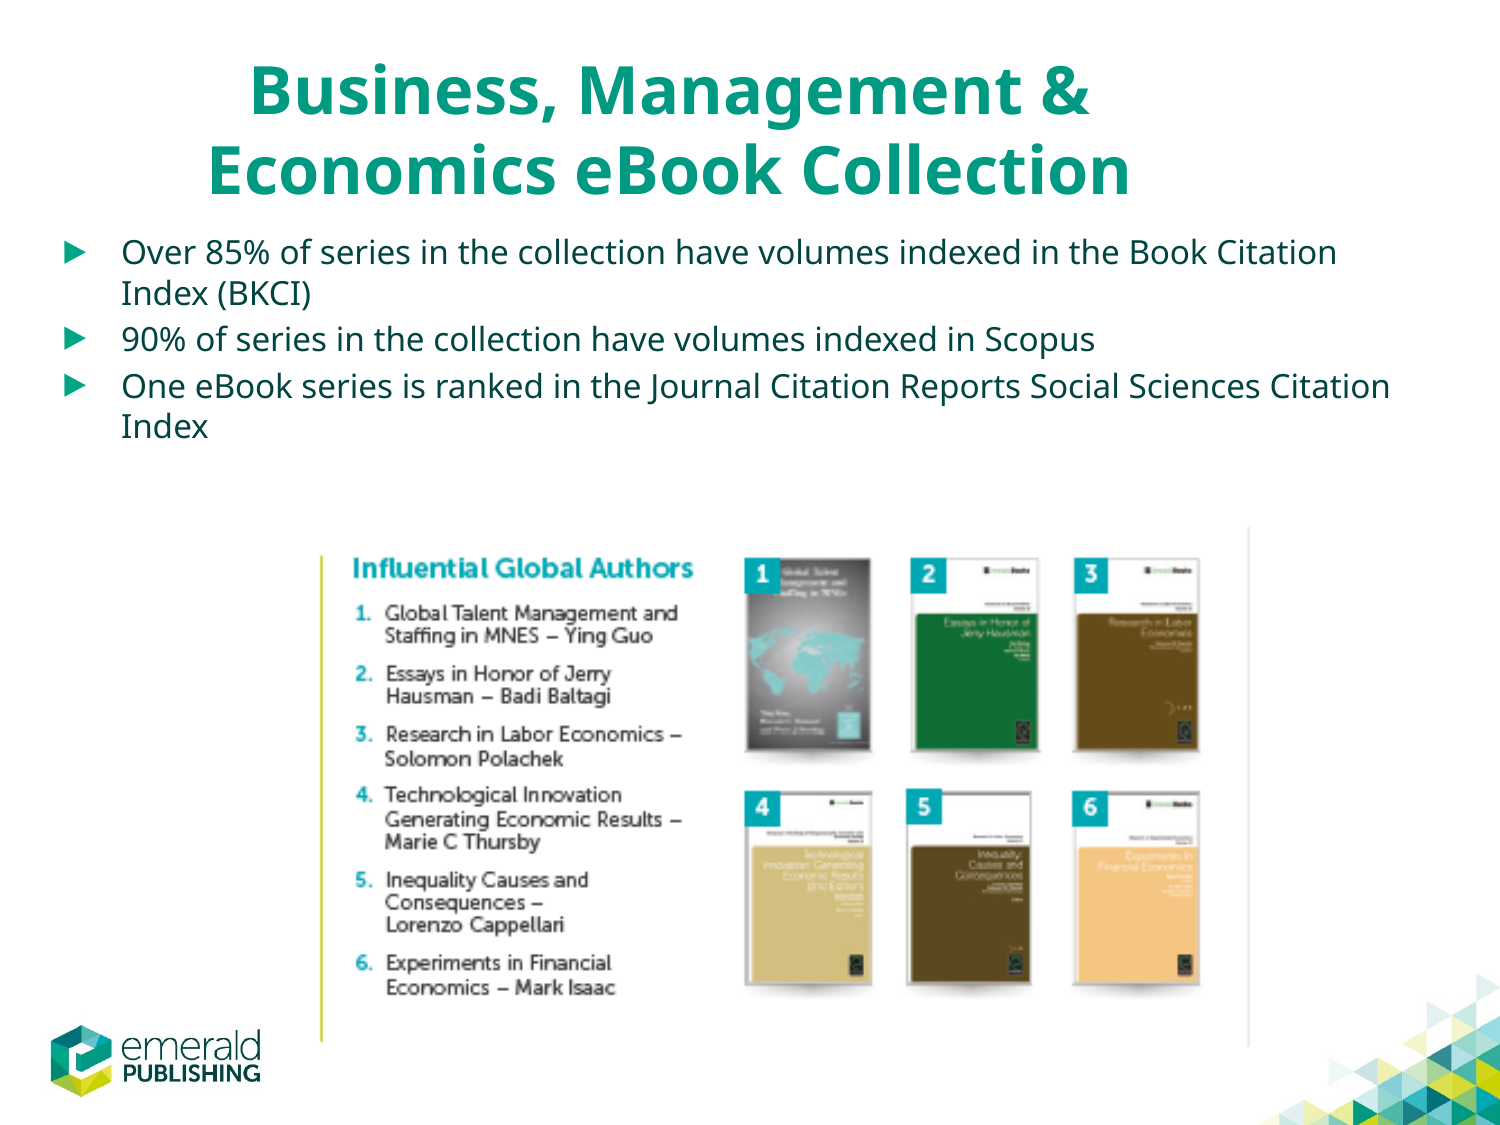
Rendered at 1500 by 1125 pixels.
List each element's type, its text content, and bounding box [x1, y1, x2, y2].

list Over 85% of series in the collection have volumes indexed in the Book Citation Index (BKCI) 90% of series in the collection have volumes indexed in Scopus One eBook series is ranked in the Journal Citation Reports Social Sciences Citation Index [64, 231, 1436, 1024]
picture [0, 0, 1500, 1125]
title Business, Management & Economics eBook Collection [64, 48, 1275, 209]
